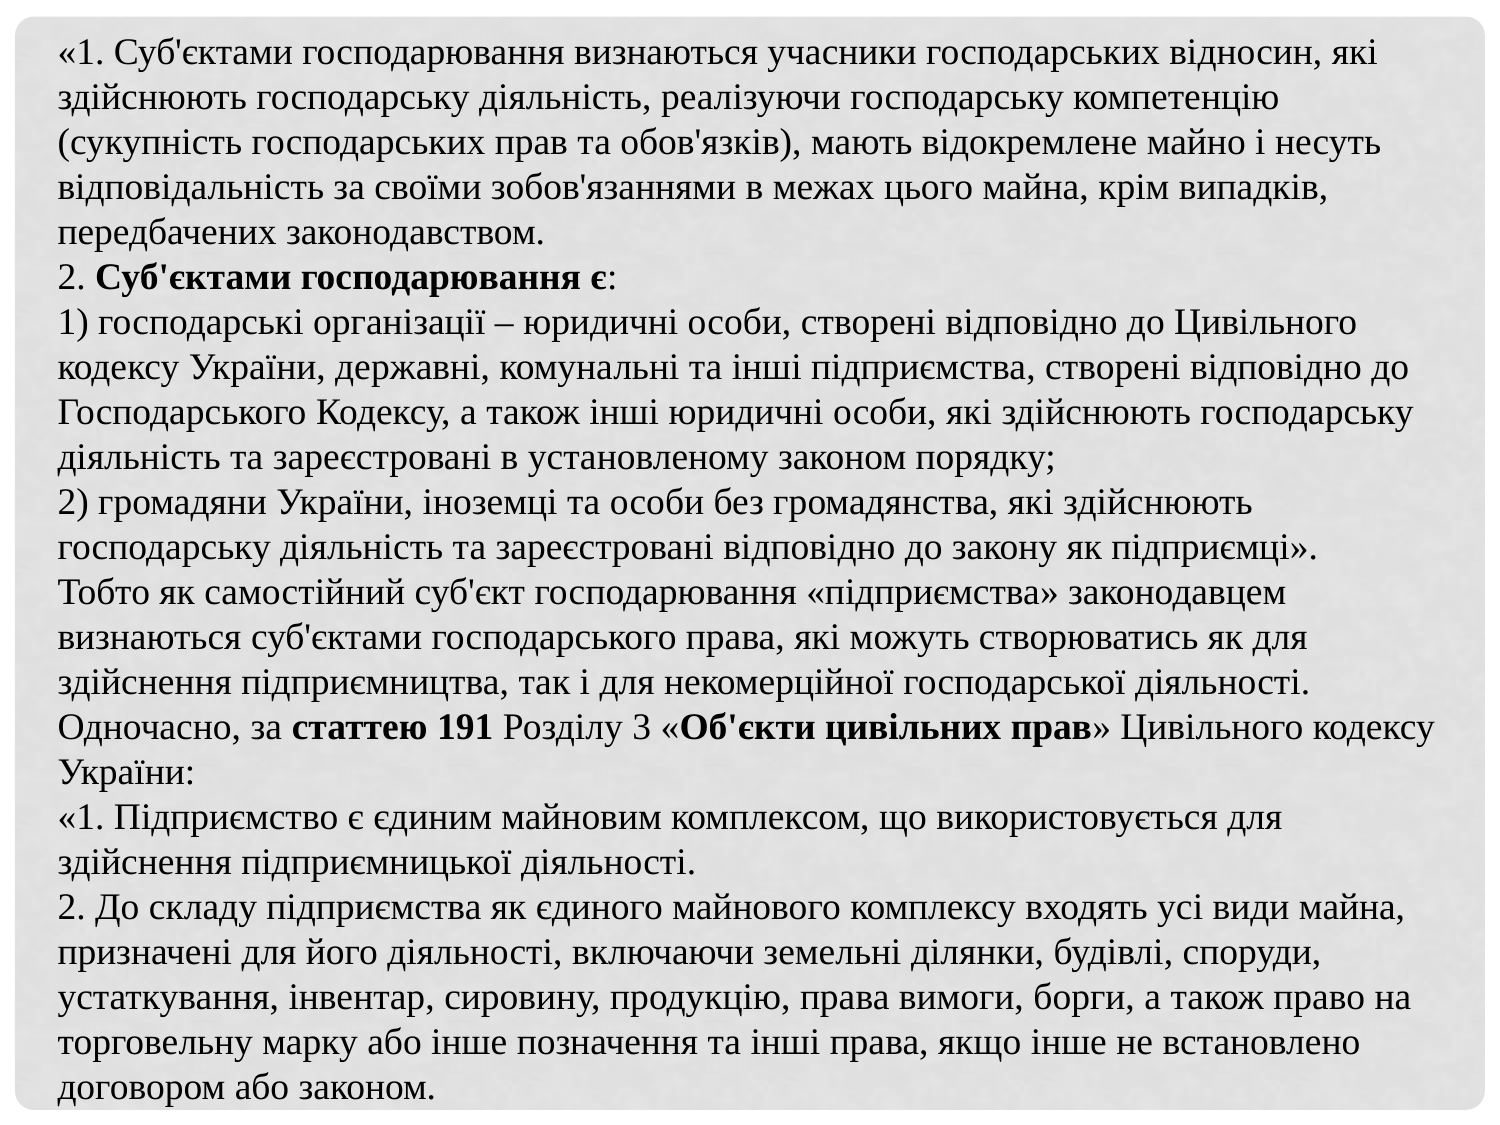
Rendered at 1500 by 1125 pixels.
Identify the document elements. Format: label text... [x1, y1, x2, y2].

text_box «1. Суб'єктами господарювання визнаються учасники господарських відносин, які здійснюють господарську діяльність, реалізуючи господарську компетенцію (сукупність господарських прав та обов'язків), мають відокремлене майно і несуть відповідальність за своїми зобов'язаннями в межах цього майна, крім випадків, передбачених законодавством. 2. Суб'єктами господарювання є: 1) господарські організації – юридичні особи, створені відповідно до Цивільного кодексу України, державні, комунальні та інші підприємства, створені відповідно до Господарського Кодексу, а також інші юридичні особи, які здійснюють господарську діяльність та зареєстровані в установленому законом порядку; 2) громадяни України, іноземці та особи без громадянства, які здійснюють господарську діяльність та зареєстровані відповідно до закону як підприємці». Тобто як самостійний суб'єкт господарювання «підприємства» законодавцем визнаються суб'єктами господарського права, які можуть створюватись як для здійснення підприємництва, так і для некомерційної господарської діяльності. Одночасно, за статтею 191 Розділу 3 «Об'єкти цивільних прав» Цивільного кодексу України: «1. Підприємство є єдиним майновим комплексом, що використовується для здійснення підприємницької діяльності. 2. До складу підприємства як єдиного майнового комплексу входять усі види майна, призначені для його діяльності, включаючи земельні ділянки, будівлі, споруди, устаткування, інвентар, сировину, продукцію, права вимоги, борги, а також право на торговельну марку або інше позначення та інші права, якщо інше не встановлено договором або законом. [42, 19, 1461, 1114]
